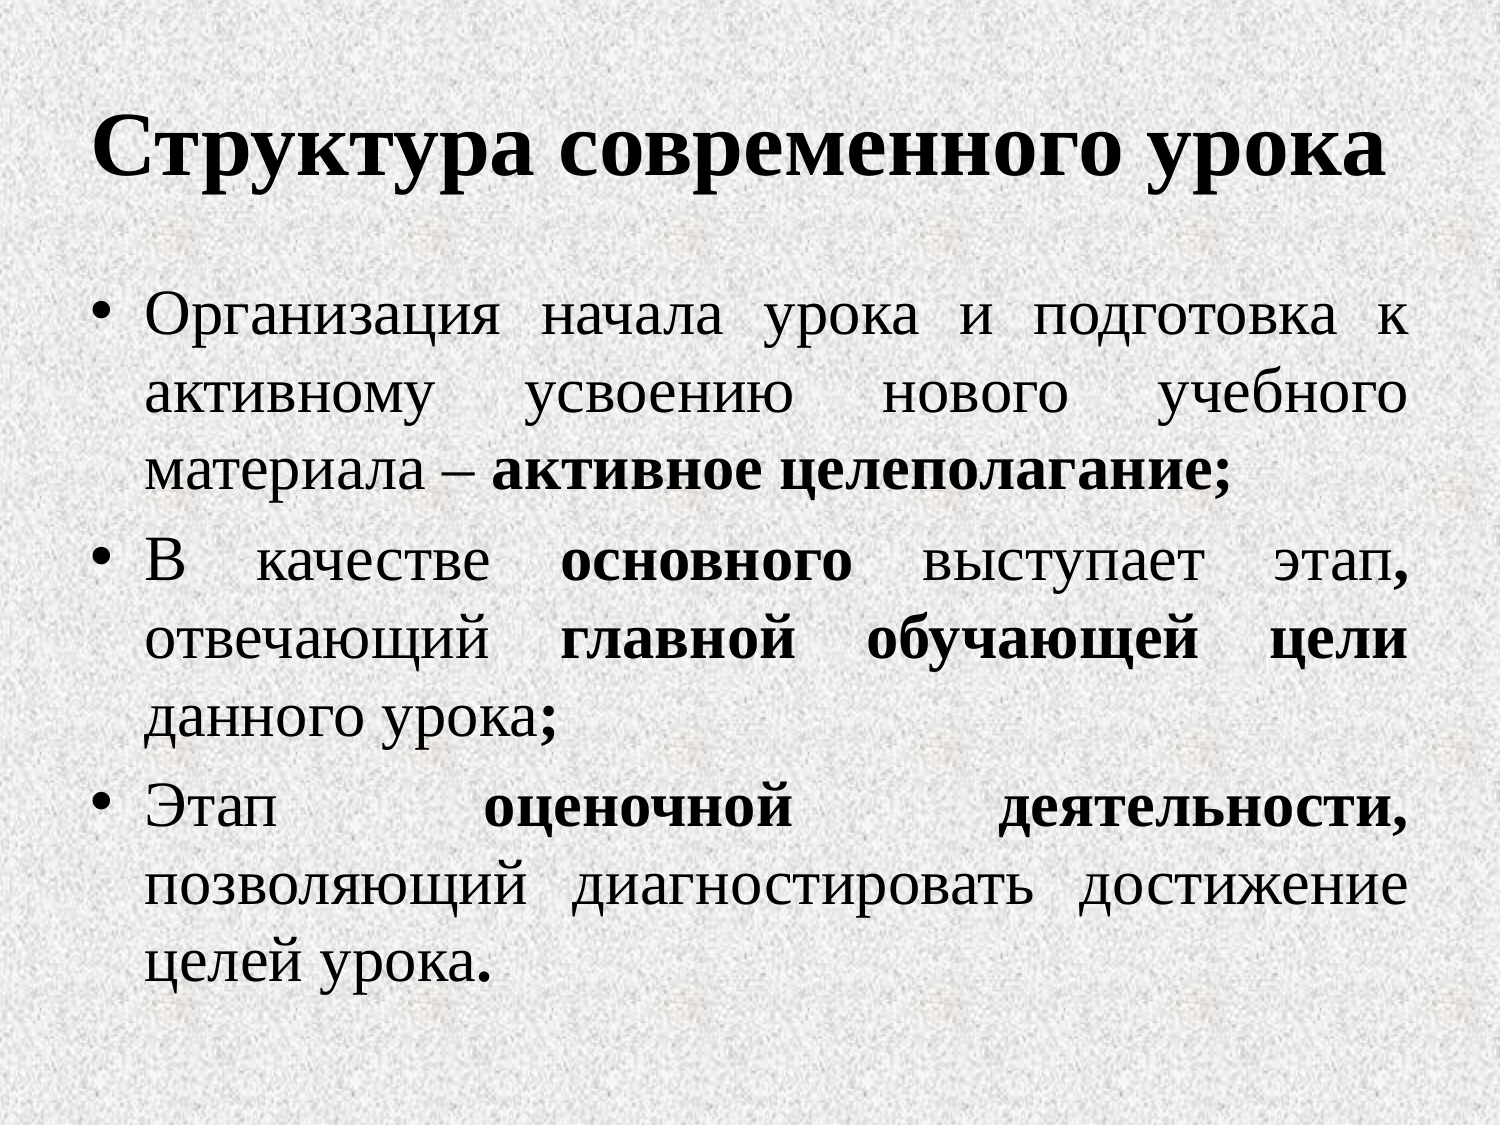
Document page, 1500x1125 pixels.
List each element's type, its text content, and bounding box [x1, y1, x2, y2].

list Организация начала урока и подготовка к активному усвоению нового учебного материала – активное целеполагание; В качестве основного выступает этап, отвечающий главной обучающей цели данного урока; Этап оценочной деятельности, позволяющий диагностировать достижение целей урока. [75, 262, 1425, 1005]
picture [0, 0, 1500, 1125]
title Структура современного урока [75, 45, 1425, 233]
